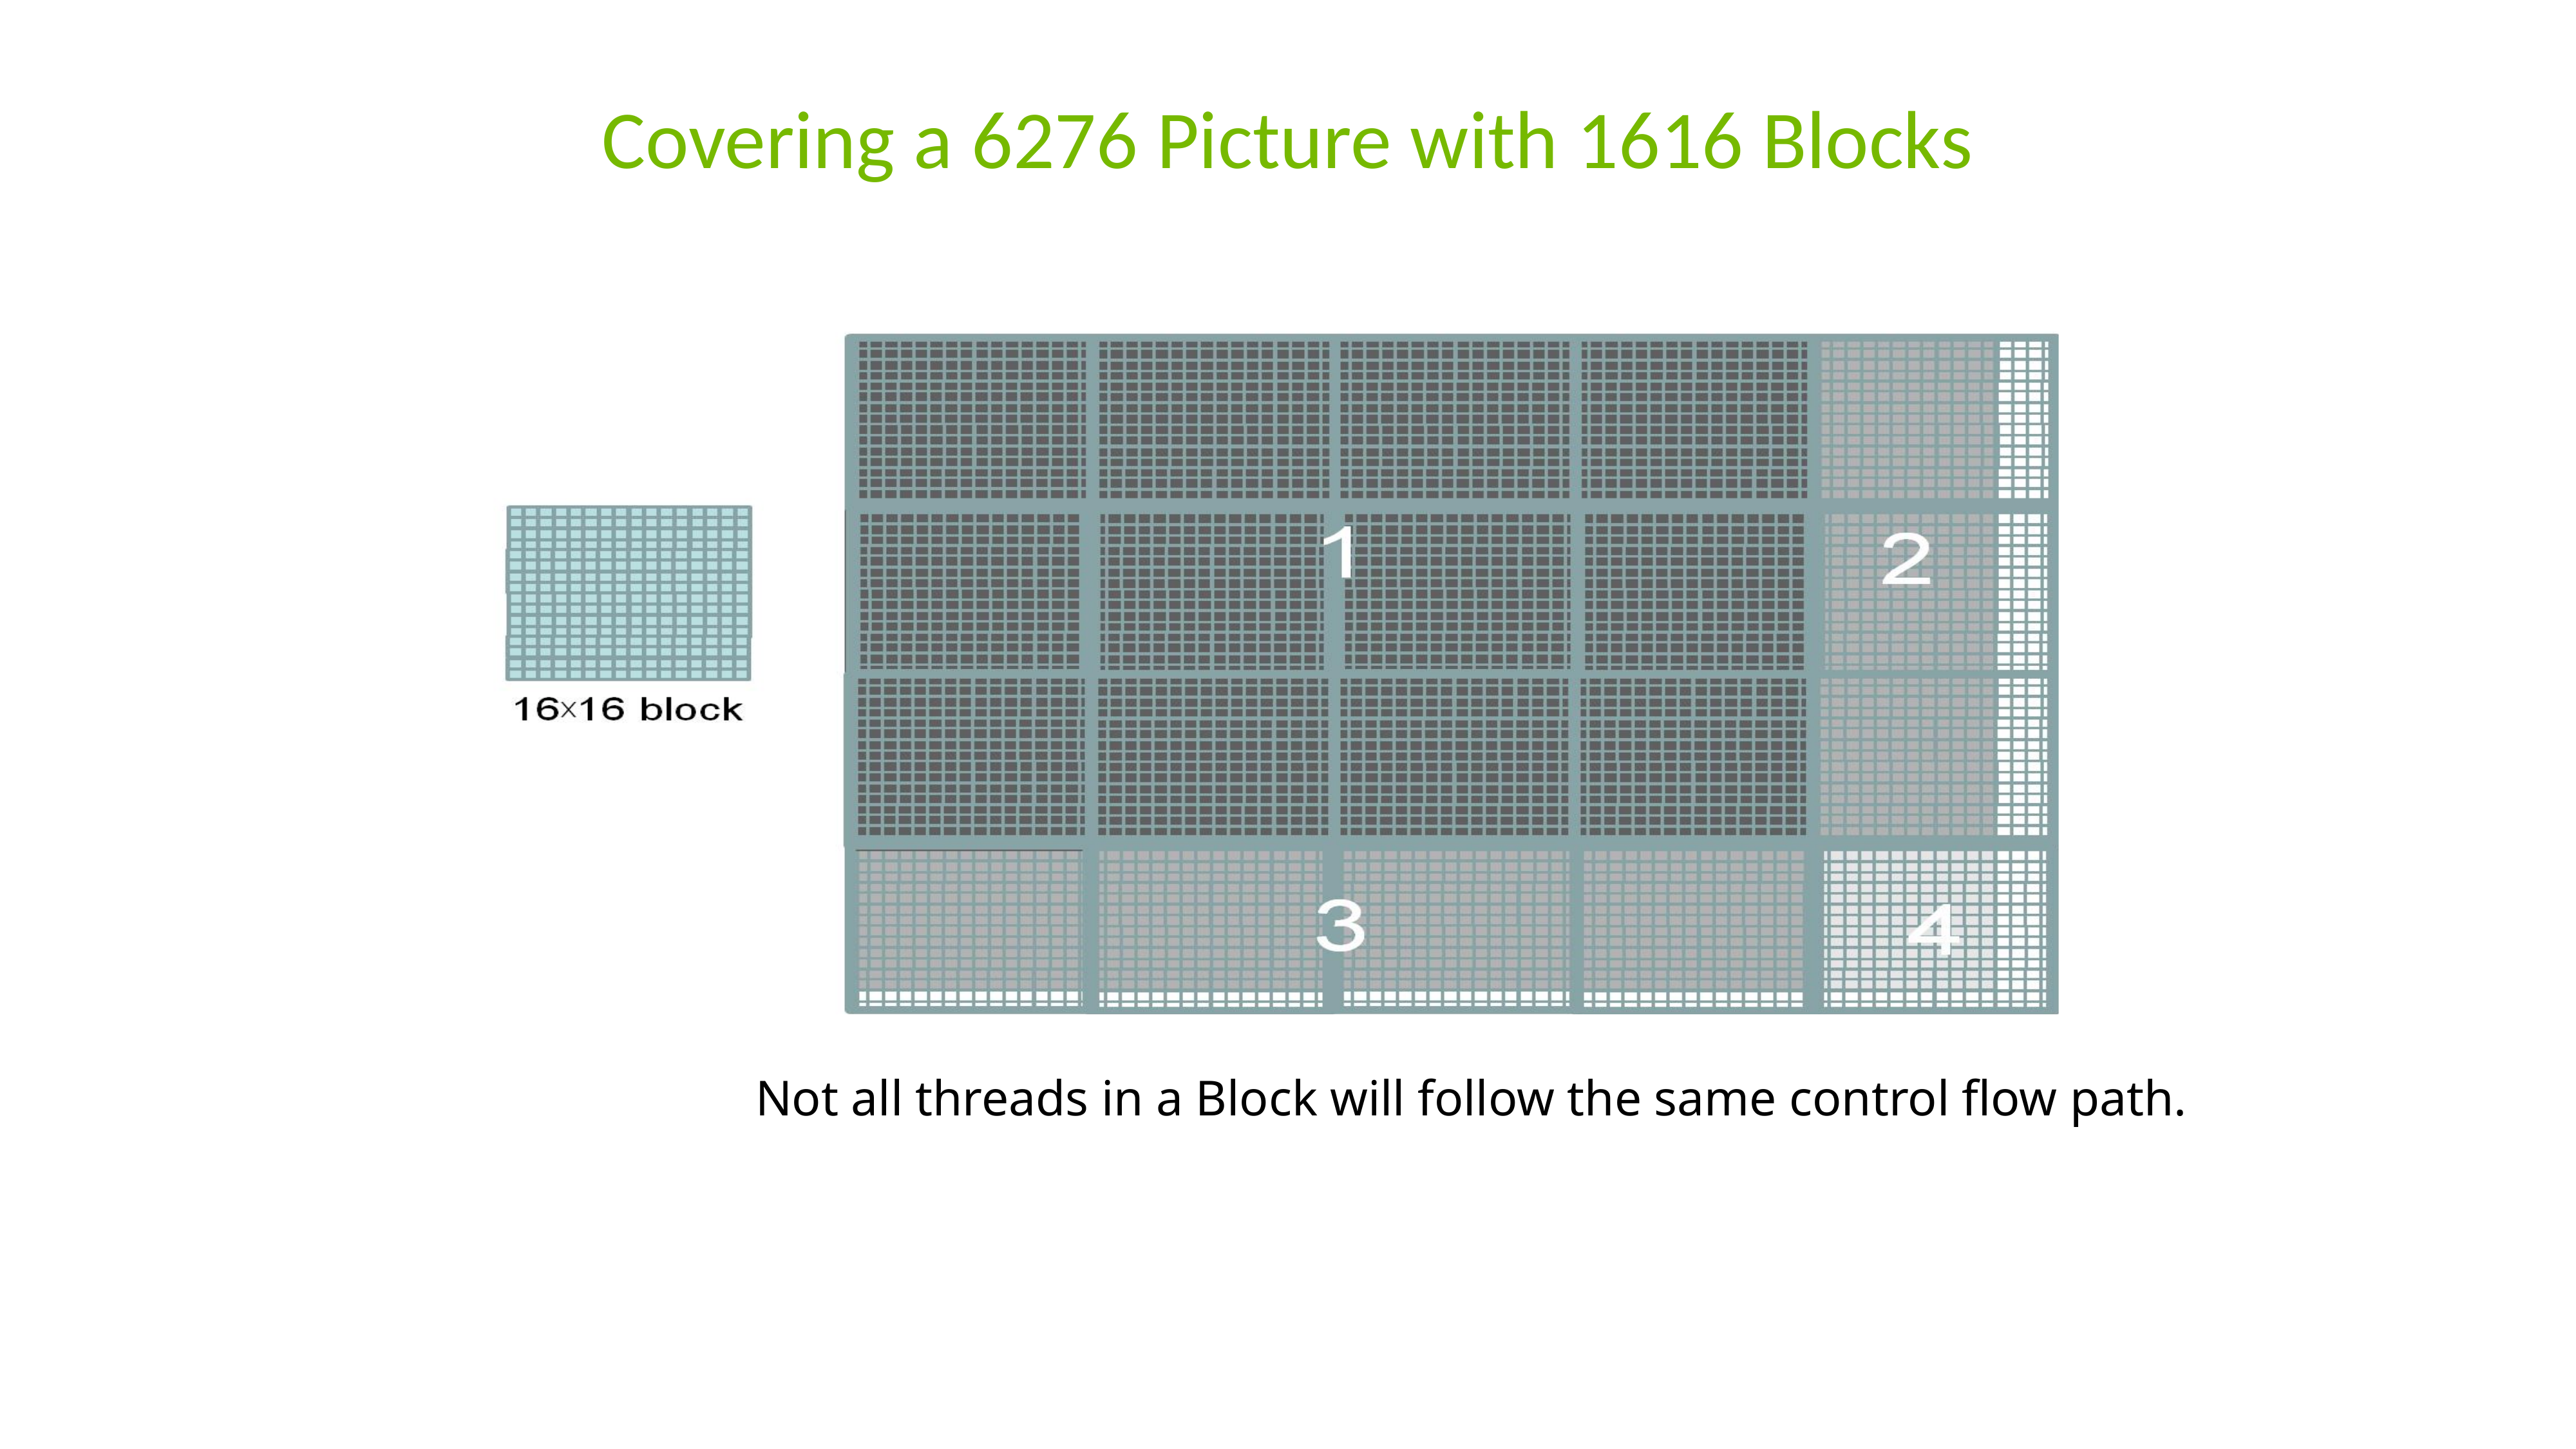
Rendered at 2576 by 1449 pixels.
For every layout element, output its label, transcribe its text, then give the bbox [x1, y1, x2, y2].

text_box Not all threads in a Block will follow the same control flow path. [746, 1062, 2198, 1130]
picture [493, 321, 2059, 1015]
